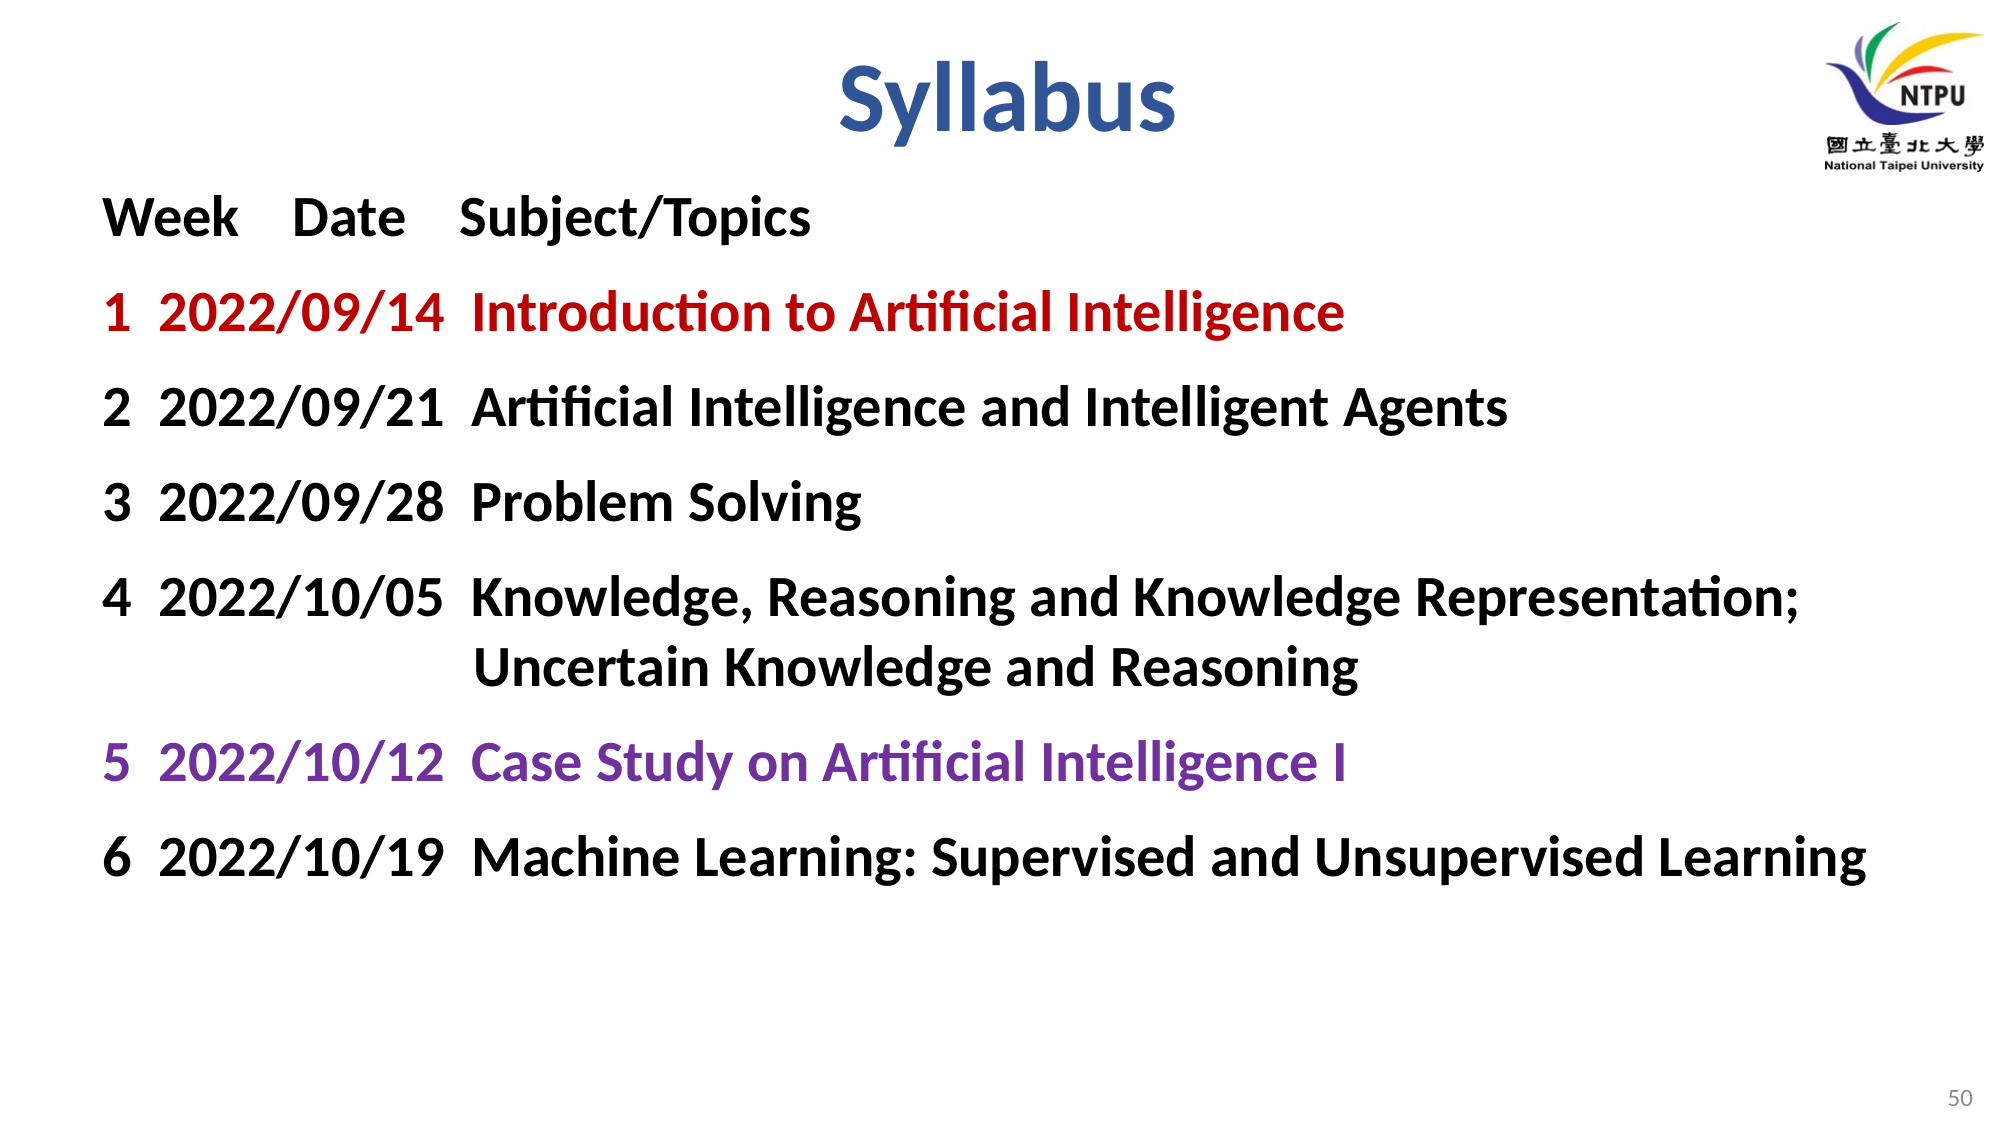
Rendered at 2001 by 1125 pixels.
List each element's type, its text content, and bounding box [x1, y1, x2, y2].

picture [1825, 22, 1984, 125]
list Week Date Subject/Topics 1 2022/09/14 Introduction to Artificial Intelligence 2 2022/09/21 Artificial Intelligence and Intelligent Agents 3 2022/09/28 Problem Solving 4 2022/10/05 Knowledge, Reasoning and Knowledge Representation; Uncertain Knowledge and Reasoning 5 2022/10/12 Case Study on Artificial Intelligence I 6 2022/10/19 Machine Learning: Supervised and Unsupervised Learning [87, 170, 1929, 1103]
picture [1825, 132, 1984, 172]
slide_number 50 [1830, 1076, 1989, 1116]
title Syllabus [87, 17, 1929, 166]
